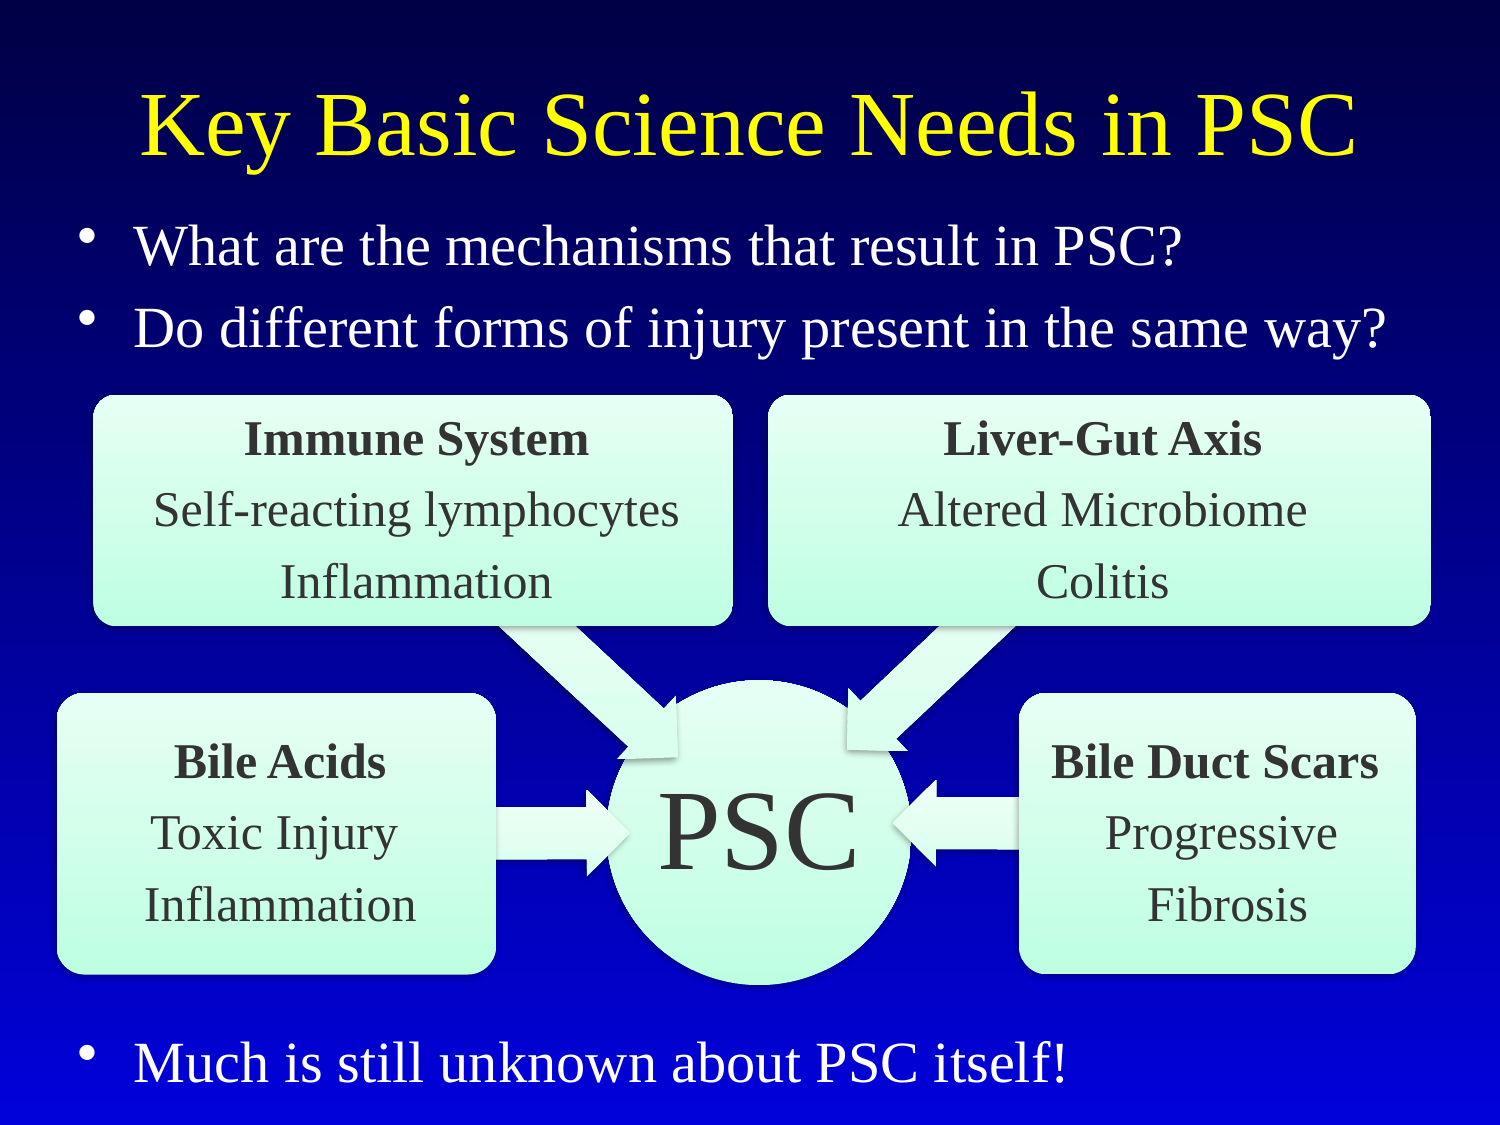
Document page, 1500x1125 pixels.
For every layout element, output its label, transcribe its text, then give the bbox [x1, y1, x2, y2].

title Key Basic Science Needs in PSC [112, 24, 1388, 213]
list What are the mechanisms that result in PSC? Do different forms of injury present in the same way? Much is still unknown about PSC itself! [62, 200, 1463, 393]
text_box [0, 394, 1494, 1019]
